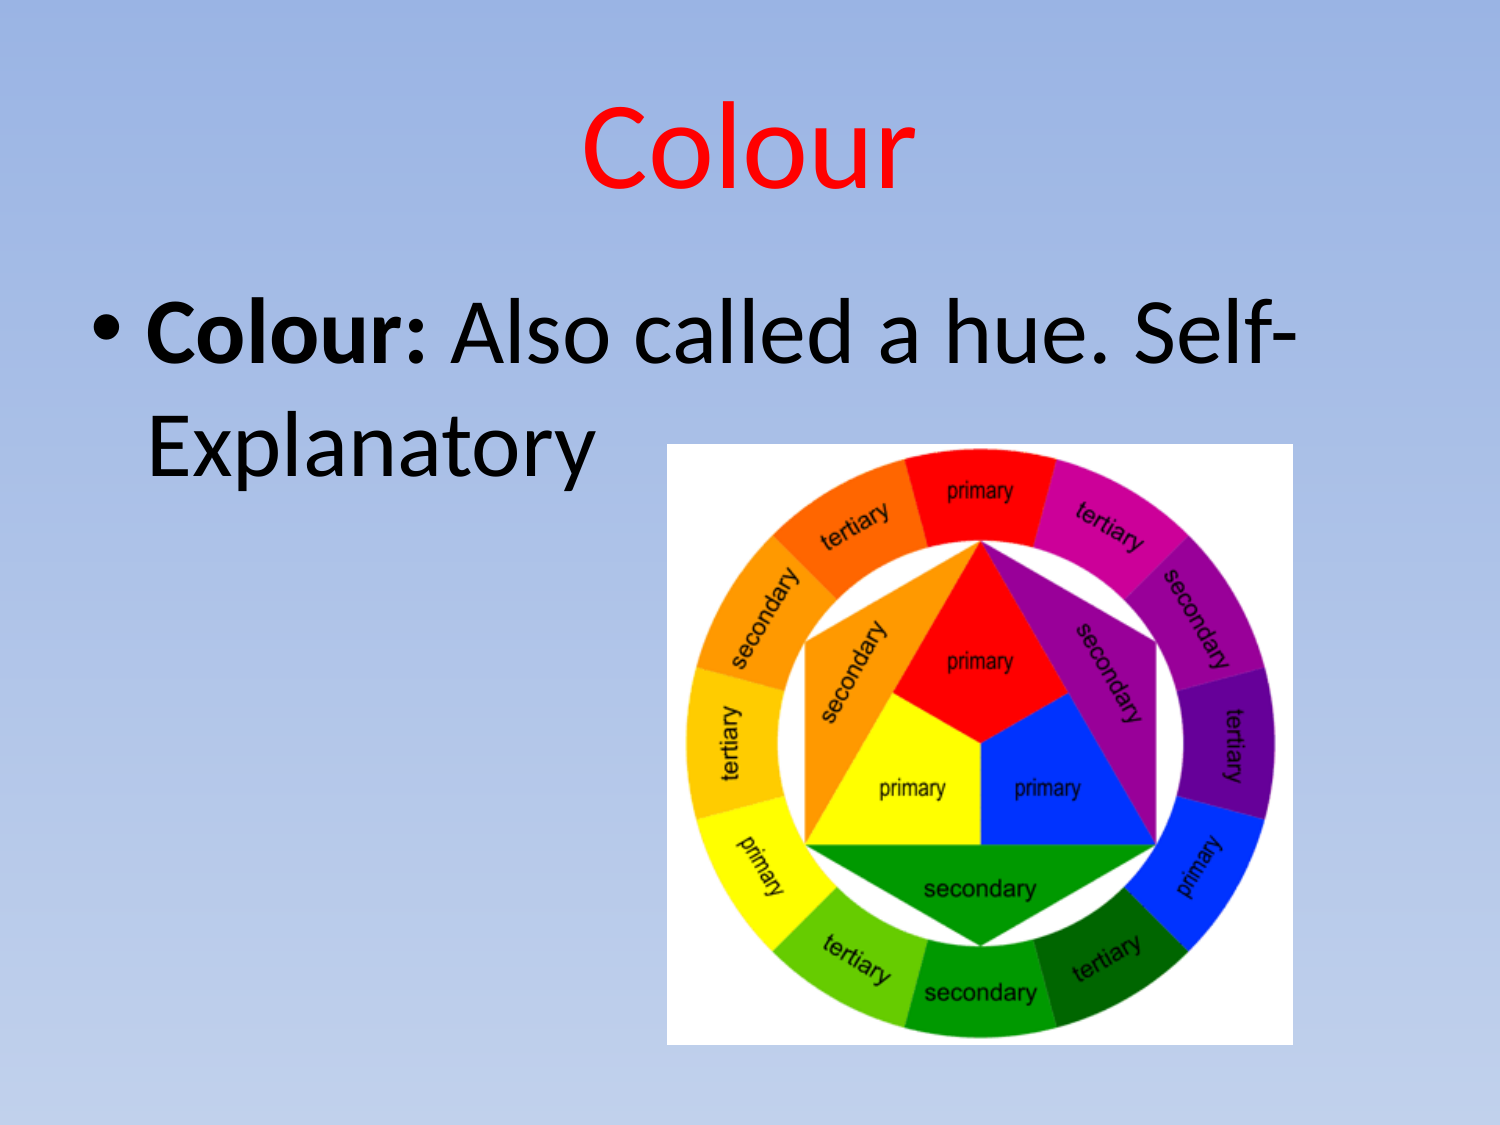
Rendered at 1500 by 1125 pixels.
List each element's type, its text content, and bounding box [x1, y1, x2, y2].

title Colour [75, 45, 1425, 233]
picture [667, 444, 1293, 1045]
list Colour: Also called a hue. Self-Explanatory [75, 262, 1425, 1005]
